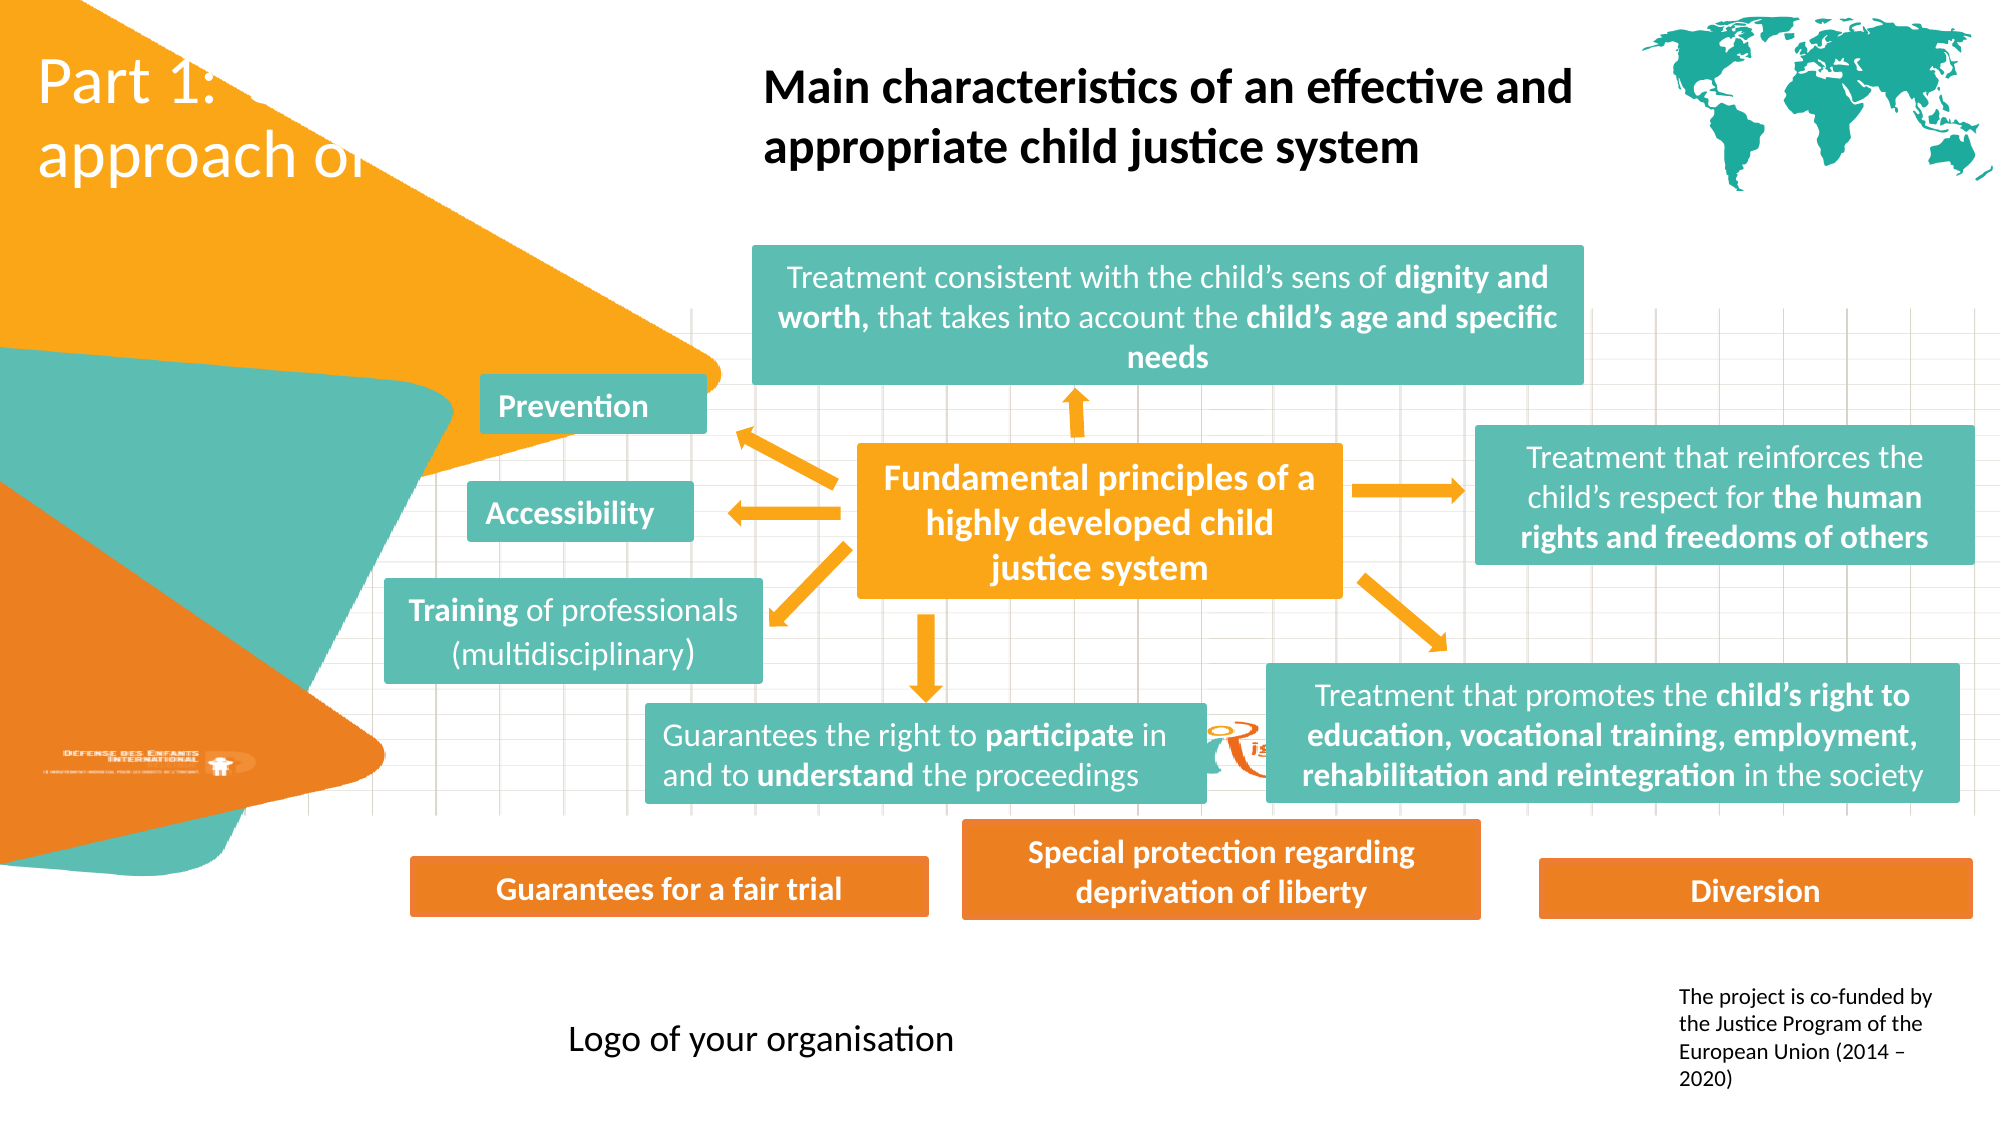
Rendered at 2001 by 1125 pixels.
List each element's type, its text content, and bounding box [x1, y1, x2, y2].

text_box Treatment consistent with the child’s sens of dignity and worth, that takes into account the child’s age and specific needs [754, 247, 1582, 383]
text_box Fundamental principles of a highly developed child justice system [860, 445, 1340, 596]
text_box Treatment that reinforces the child’s respect for the human rights and freedoms of others [1477, 427, 1973, 563]
text_box Part 1: Specific approach of the system [22, 37, 706, 223]
text_box [906, 613, 946, 705]
text_box The project is co-funded by the Justice Program of the European Union (2014 – 2020) [1664, 974, 1973, 1099]
text_box Prevention [483, 376, 704, 432]
text_box [1351, 474, 1467, 507]
text_box [726, 497, 842, 530]
text_box Accessibility [470, 484, 691, 539]
title [382, 316, 1883, 391]
text_box Treatment that promotes the child’s right to education, vocational training, employment, rehabilitation and reintegration in the society [1268, 665, 1958, 801]
text_box [734, 424, 841, 493]
text_box [1059, 386, 1093, 439]
text_box Guarantees the right to participate in and to understand the proceedings [647, 706, 1205, 801]
text_box Training of professionals (multidisciplinary) [387, 580, 760, 681]
text_box Guarantees for a fair trial [412, 859, 927, 915]
picture [0, 0, 2001, 1125]
text_box Special protection regarding deprivation of liberty [965, 822, 1479, 918]
text_box [1355, 571, 1449, 654]
text_box Main characteristics of an effective and appropriate child justice system [748, 45, 1640, 181]
text_box [768, 539, 855, 628]
text_box Diversion [1541, 861, 1970, 917]
text_box Logo of your organisation [553, 1006, 976, 1067]
